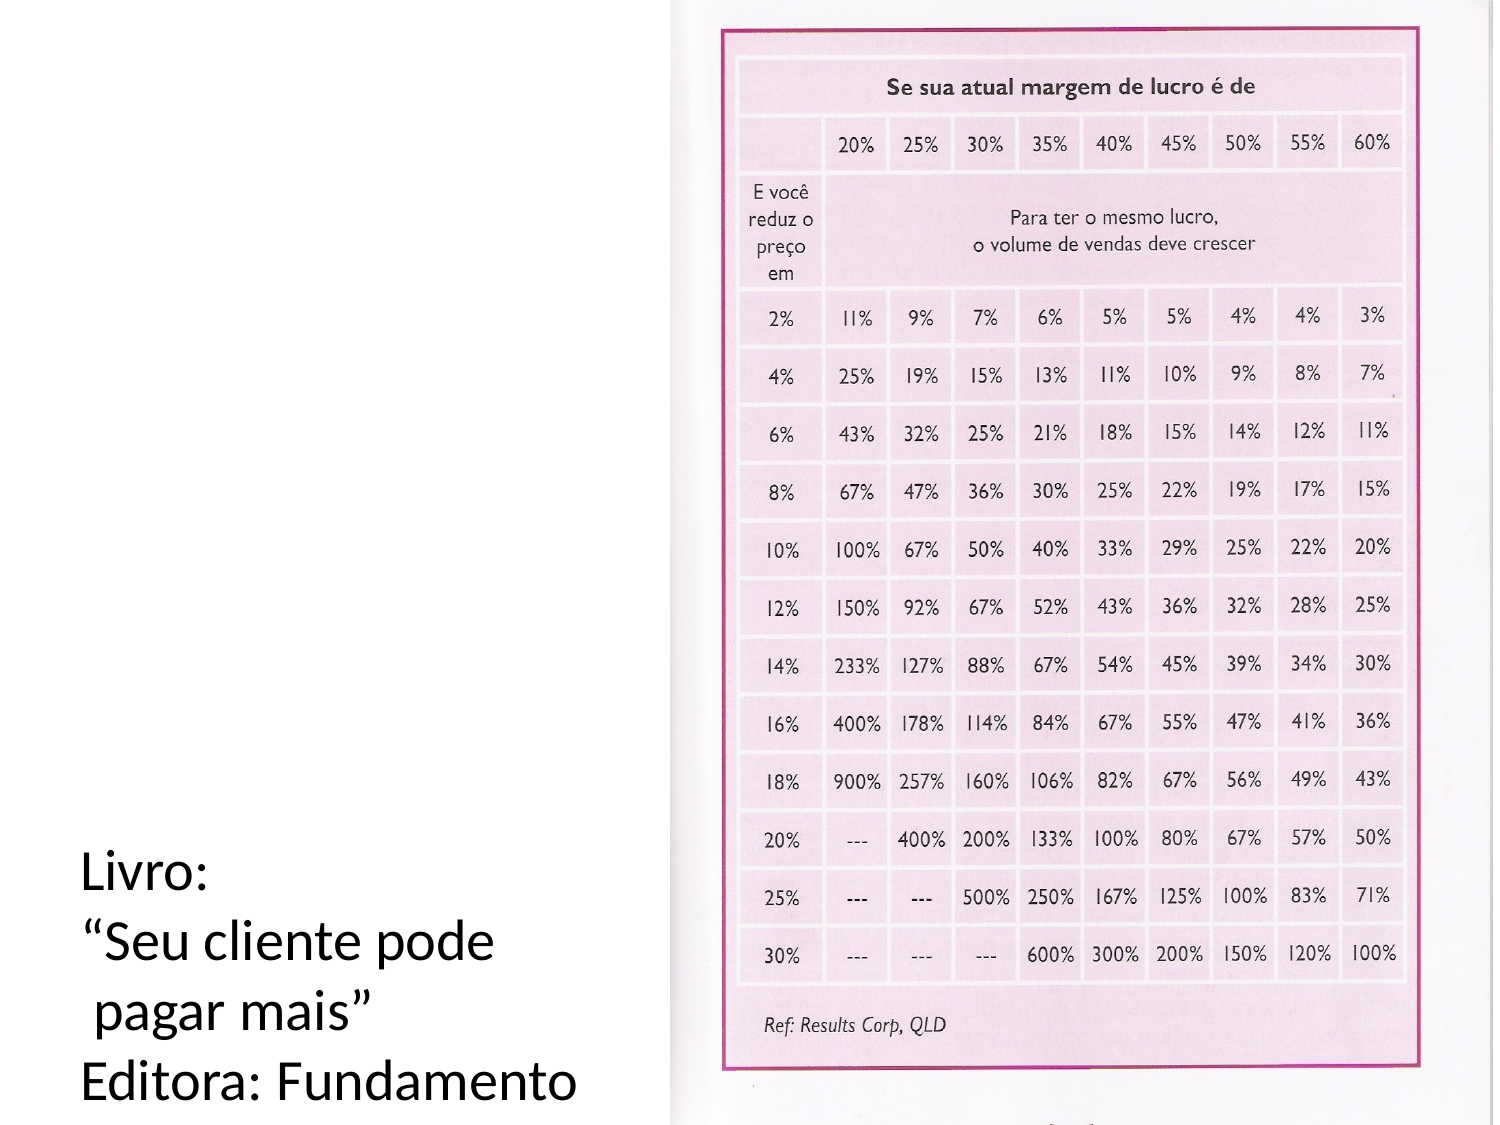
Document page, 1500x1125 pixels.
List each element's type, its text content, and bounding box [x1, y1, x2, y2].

text_box Livro: “Seu cliente pode pagar mais” Editora: Fundamento [65, 824, 594, 1125]
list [670, 0, 1493, 1125]
